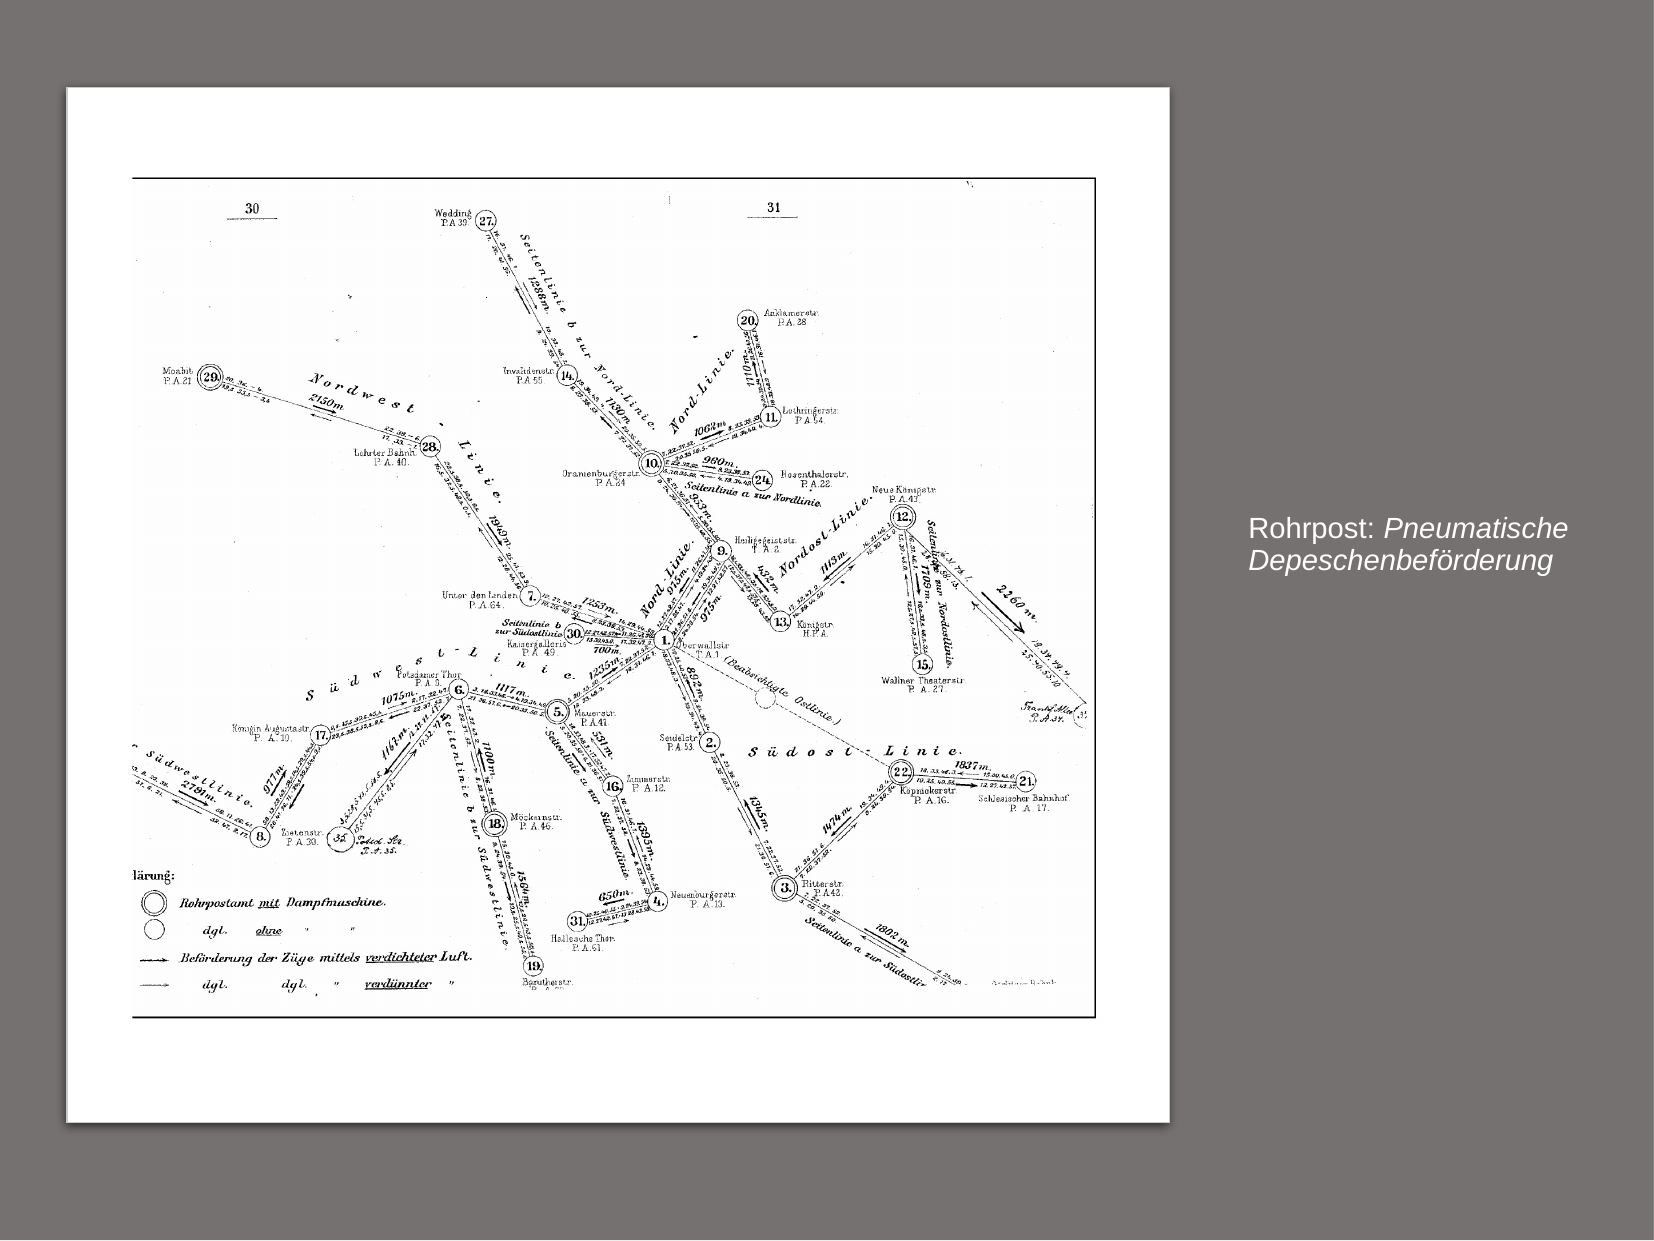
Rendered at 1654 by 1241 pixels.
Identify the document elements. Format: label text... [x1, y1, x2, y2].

text_box [66, 87, 1170, 1124]
text_box [0, 0, 1654, 1241]
title Rohrpost: Pneumatische Depeschenbeförderung [1233, 111, 1588, 979]
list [132, 170, 1104, 1040]
